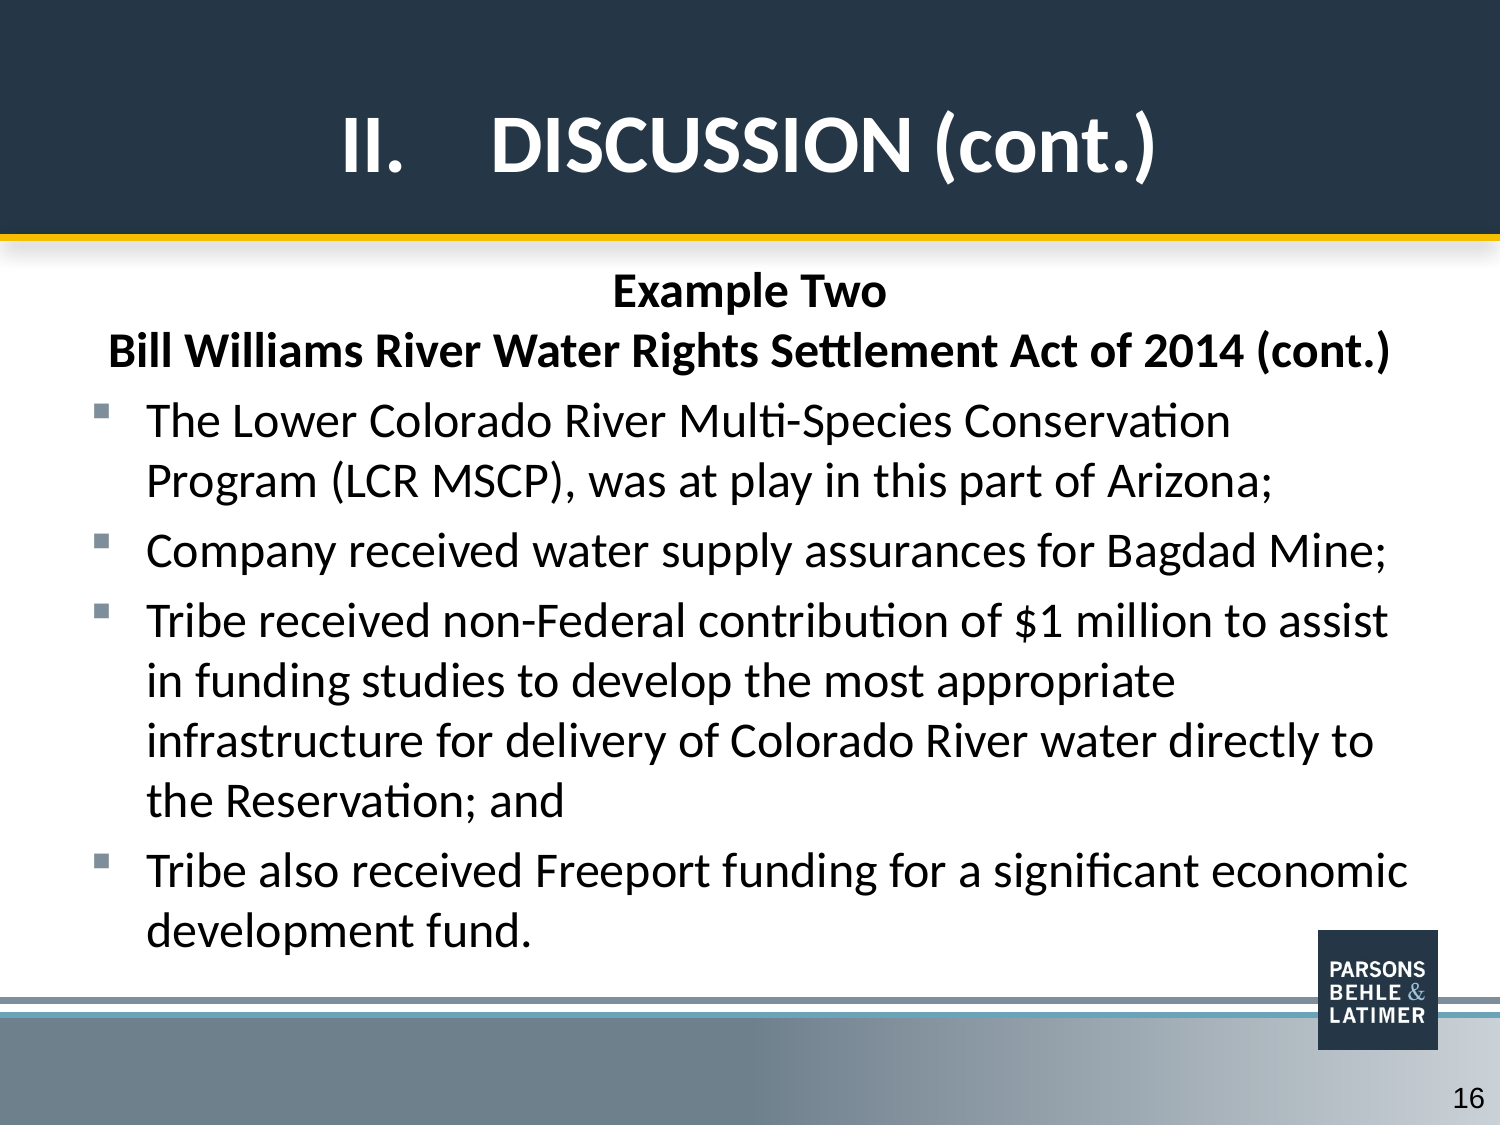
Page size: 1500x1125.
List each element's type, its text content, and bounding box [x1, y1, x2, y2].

picture [1318, 930, 1438, 1050]
list Example Two Bill Williams River Water Rights Settlement Act of 2014 (cont.) The Lower Colorado River Multi-Species Conservation Program (LCR MSCP), was at play in this part of Arizona; Company received water supply assurances for Bagdad Mine; Tribe received non-Federal contribution of $1 million to assist in funding studies to develop the most appropriate infrastructure for delivery of Colorado River water directly to the Reservation; and Tribe also received Freeport funding for a significant economic development fund. [74, 249, 1426, 1006]
title II. DISCUSSION (cont.) [74, 44, 1426, 233]
